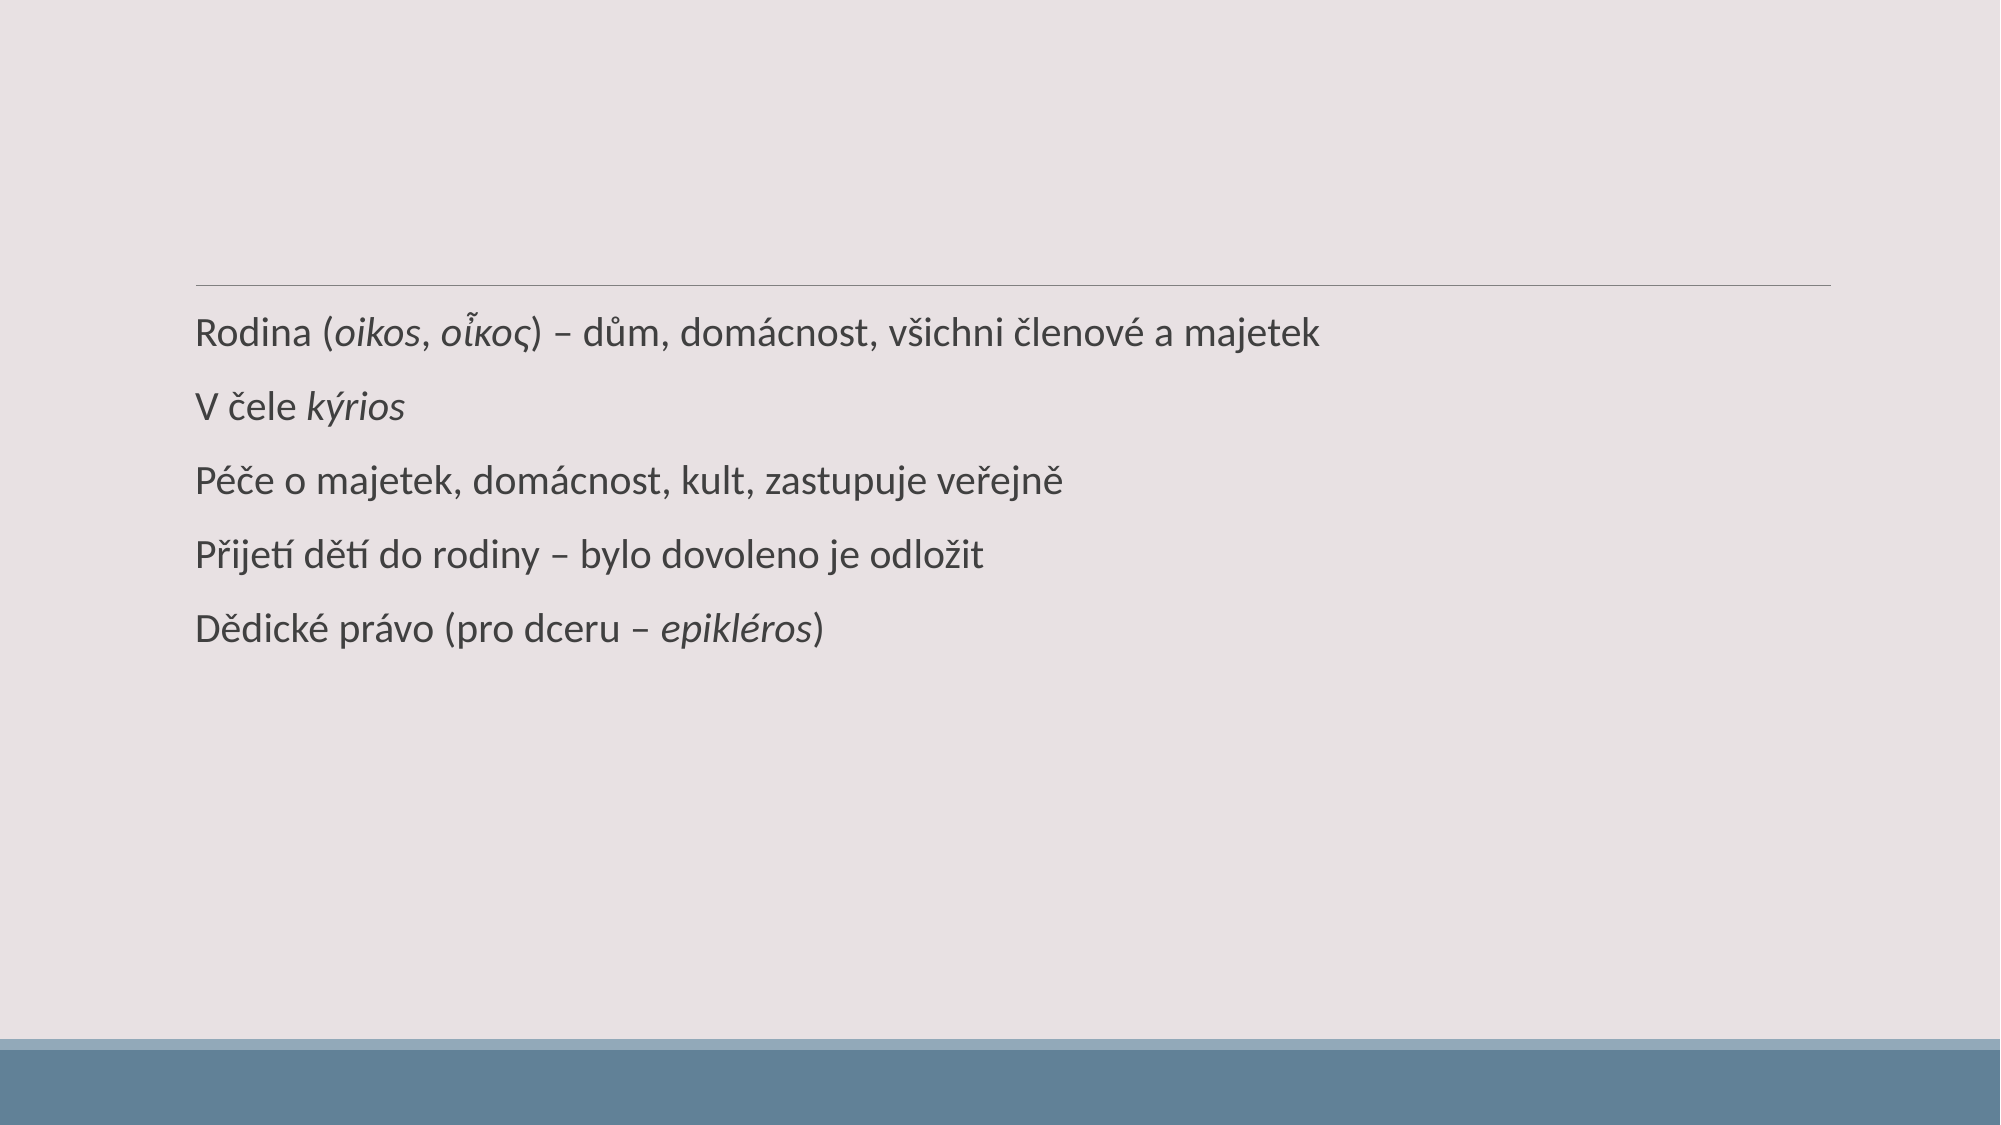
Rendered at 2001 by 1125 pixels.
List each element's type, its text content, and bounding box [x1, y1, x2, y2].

list Rodina (oikos, οἶκος) – dům, domácnost, všichni členové a majetek V čele kýrios Péče o majetek, domácnost, kult, zastupuje veřejně Přijetí dětí do rodiny – bylo dovoleno je odložit Dědické právo (pro dceru – epikléros) [180, 302, 1830, 963]
